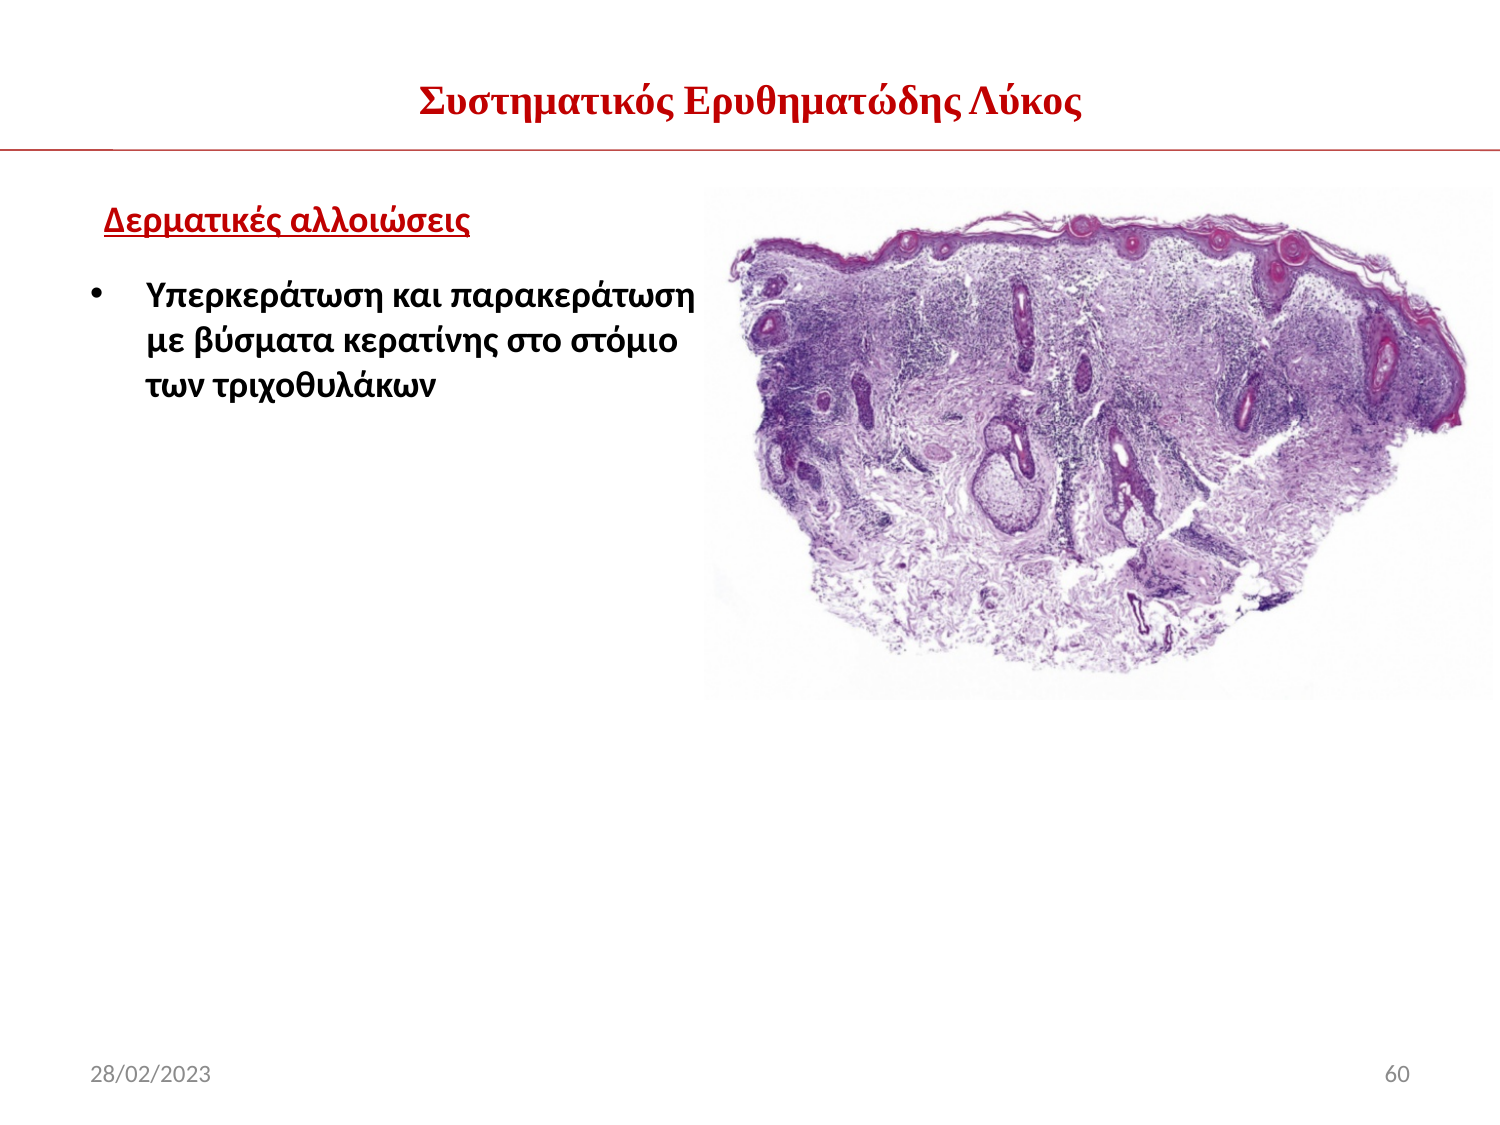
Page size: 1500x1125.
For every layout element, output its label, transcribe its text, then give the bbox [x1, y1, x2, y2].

title Συστηματικός Ερυθηματώδης Λύκος [75, 45, 1425, 148]
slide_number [75, 1042, 425, 1103]
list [704, 187, 1494, 701]
slide_number 60 [1074, 1042, 1425, 1103]
list Υπερκεράτωση και παρακεράτωση με βύσματα κερατίνης στο στόμιο των τριχοθυλάκων [75, 262, 738, 1005]
text_box Δερματικές αλλοιώσεις [88, 187, 486, 248]
